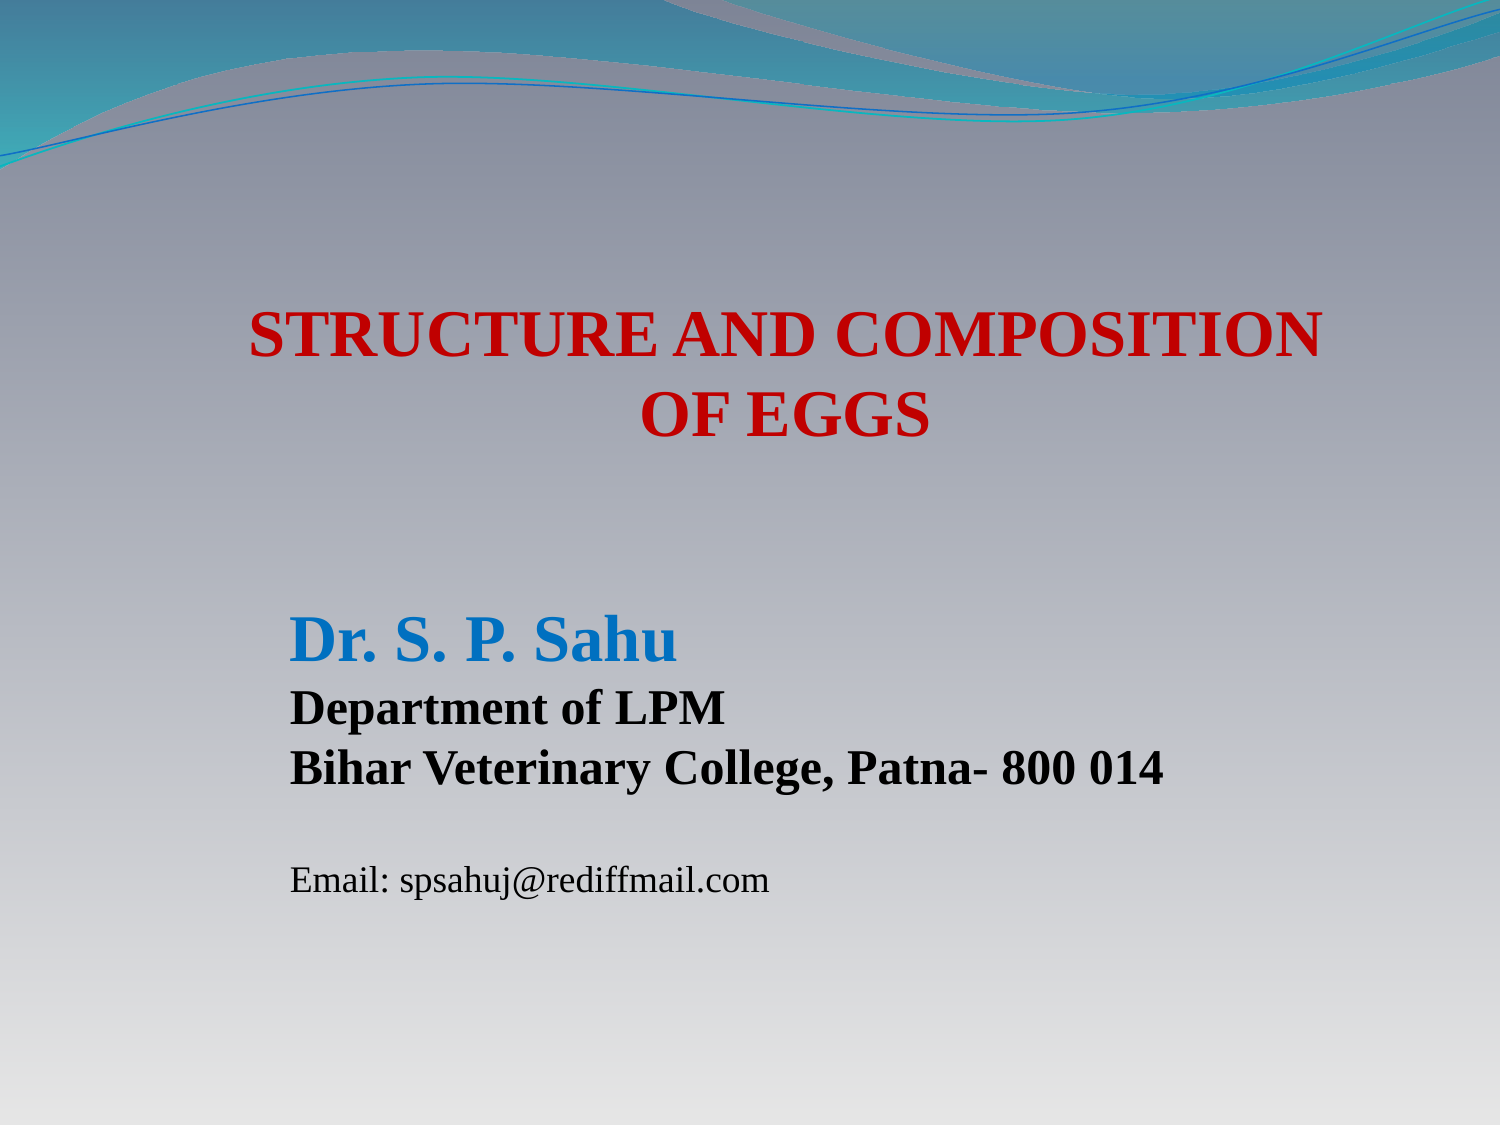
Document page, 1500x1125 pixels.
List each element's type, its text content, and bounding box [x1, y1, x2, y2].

title STRUCTURE AND COMPOSITION OF EGGS [237, 212, 1338, 450]
text_box Dr. S. P. Sahu Department of LPM Bihar Veterinary College, Patna- 800 014 Email: spsahuj@rediffmail.com [275, 587, 1213, 908]
